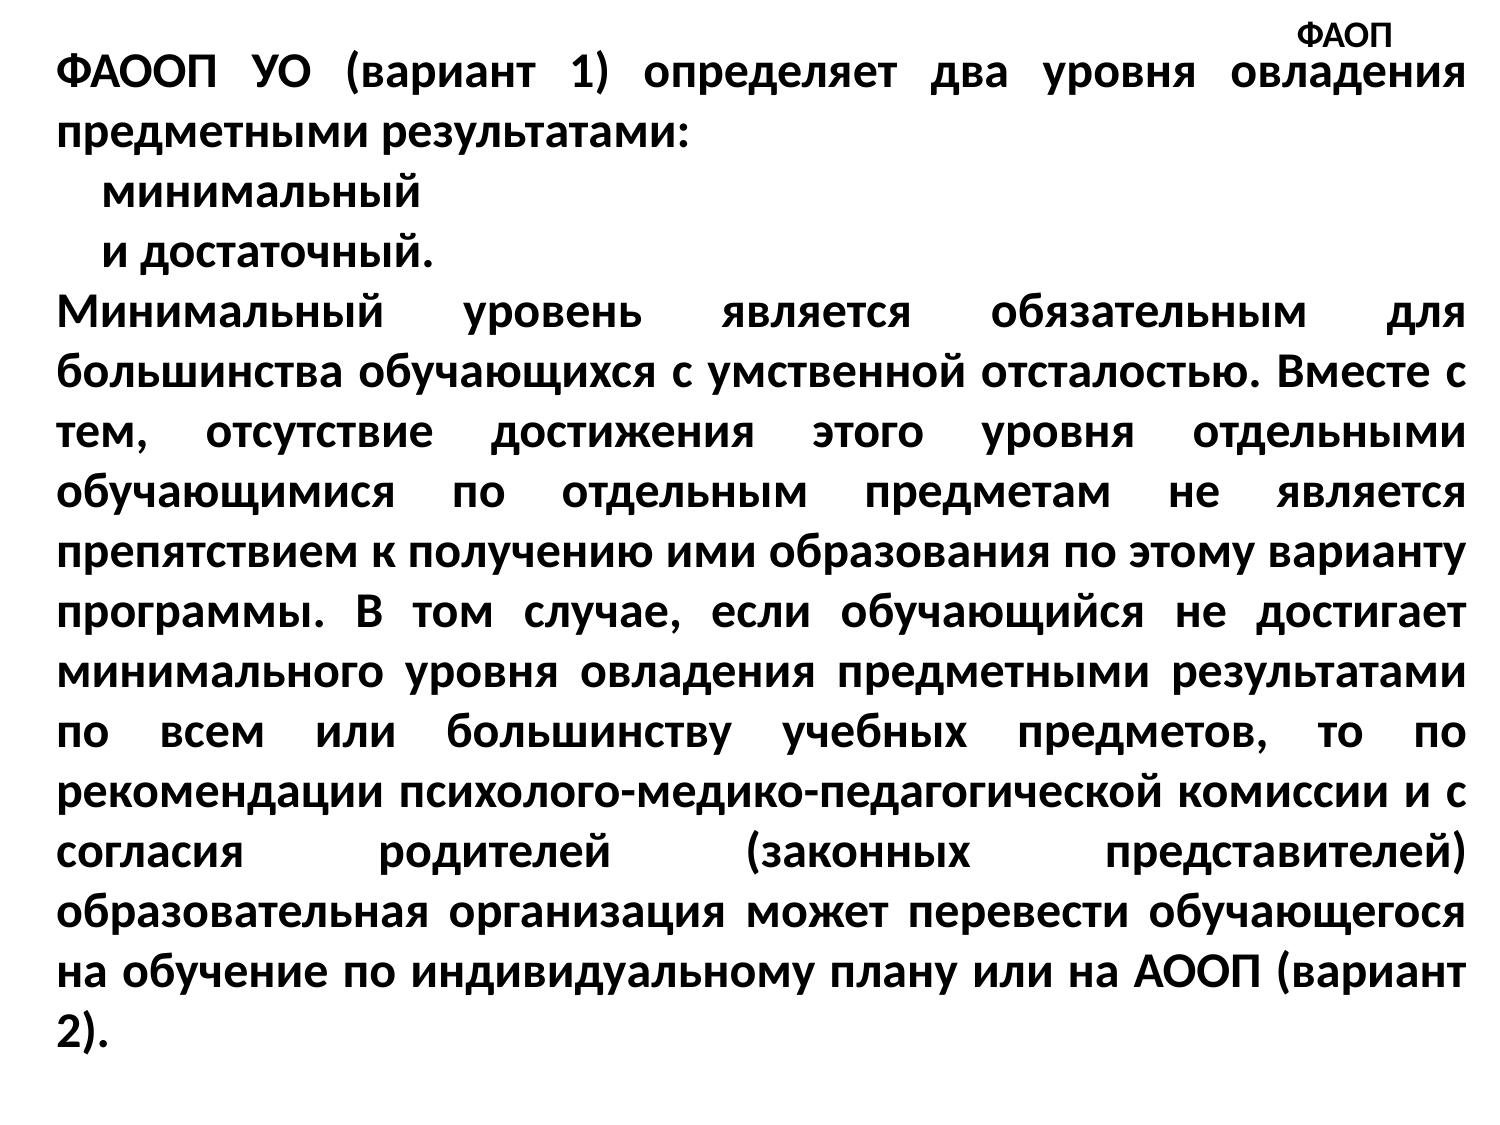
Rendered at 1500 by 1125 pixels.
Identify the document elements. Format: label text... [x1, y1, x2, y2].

text_box ФАОП [1282, 2, 1408, 62]
text_box ФАООП УО (вариант 1) определяет два уровня овладения предметными результатами: минимальный и достаточный. Минимальный уровень является обязательным для большинства обучающихся с умственной отсталостью. Вместе с тем, отсутствие достижения этого уровня отдельными обучающимися по отдельным предметам не является препятствием к получению ими образования по этому варианту программы. В том случае, если обучающийся не достигает минимального уровня овладения предметными результатами по всем или большинству учебных предметов, то по рекомендации психолого-медико-педагогической комиссии и с согласия родителей (законных представителей) образовательная организация может перевести обучающегося на обучение по индивидуальному плану или на АООП (вариант 2). [41, 29, 1483, 1065]
